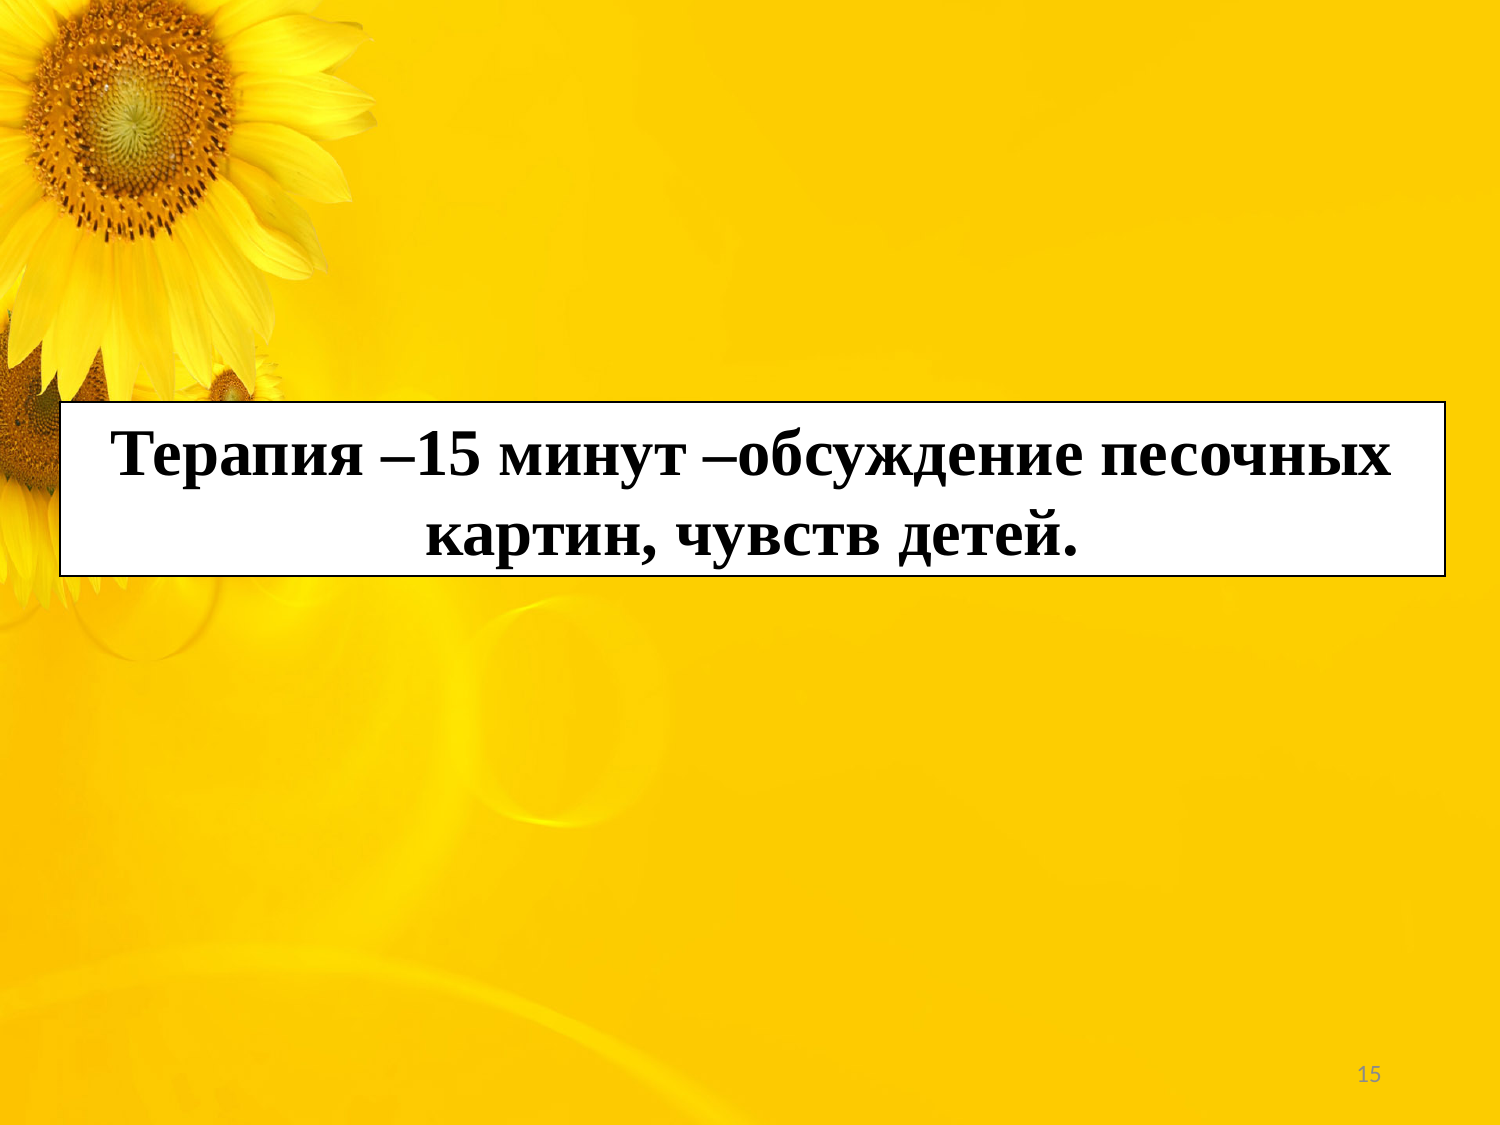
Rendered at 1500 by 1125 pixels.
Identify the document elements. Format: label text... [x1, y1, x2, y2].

picture [0, 0, 1500, 1125]
slide_number 15 [1059, 1042, 1397, 1103]
text_box Терапия –15 минут –обсуждение песочных картин, чувств детей. [59, 401, 1446, 577]
